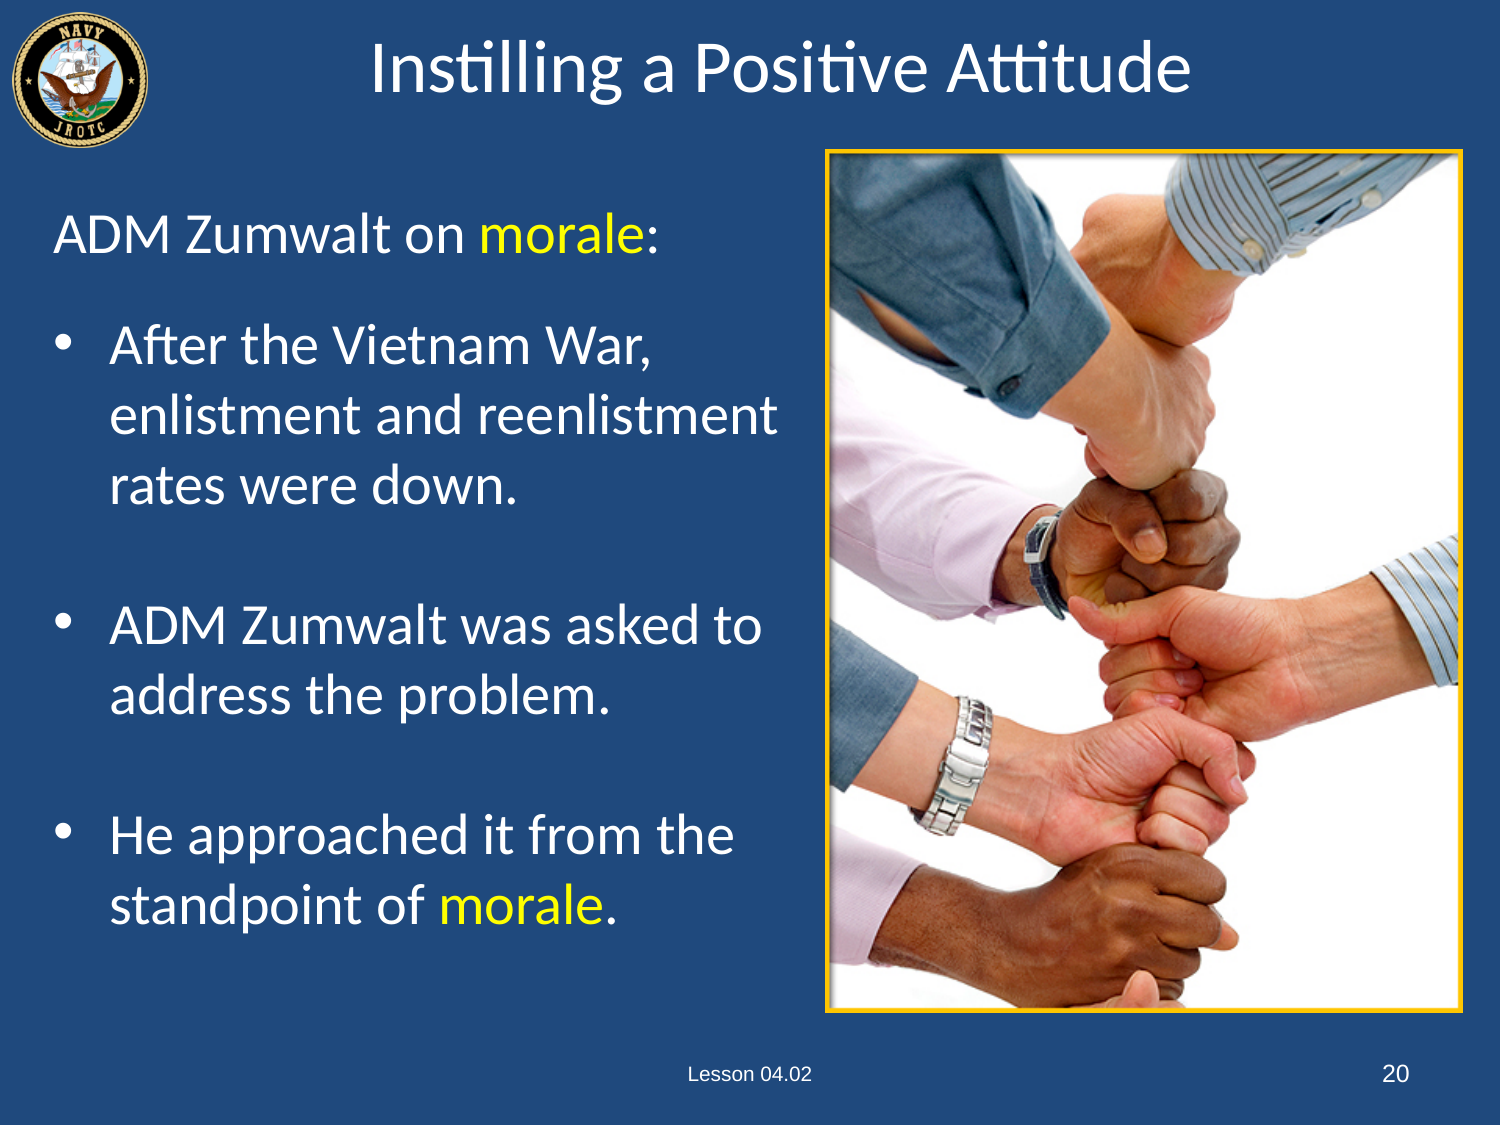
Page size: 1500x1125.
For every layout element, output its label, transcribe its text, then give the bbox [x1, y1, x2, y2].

list ADM Zumwalt on morale: After the Vietnam War, enlistment and reenlistment rates were down. ADM Zumwalt was asked to address the problem. He approached it from the standpoint of morale. [38, 187, 825, 1050]
picture [12, 12, 148, 148]
title Instilling a Positive Attitude [112, 24, 1451, 100]
slide_number 20 [1074, 1042, 1425, 1103]
picture [824, 149, 1463, 1013]
footer Lesson 04.02 [512, 1042, 988, 1103]
